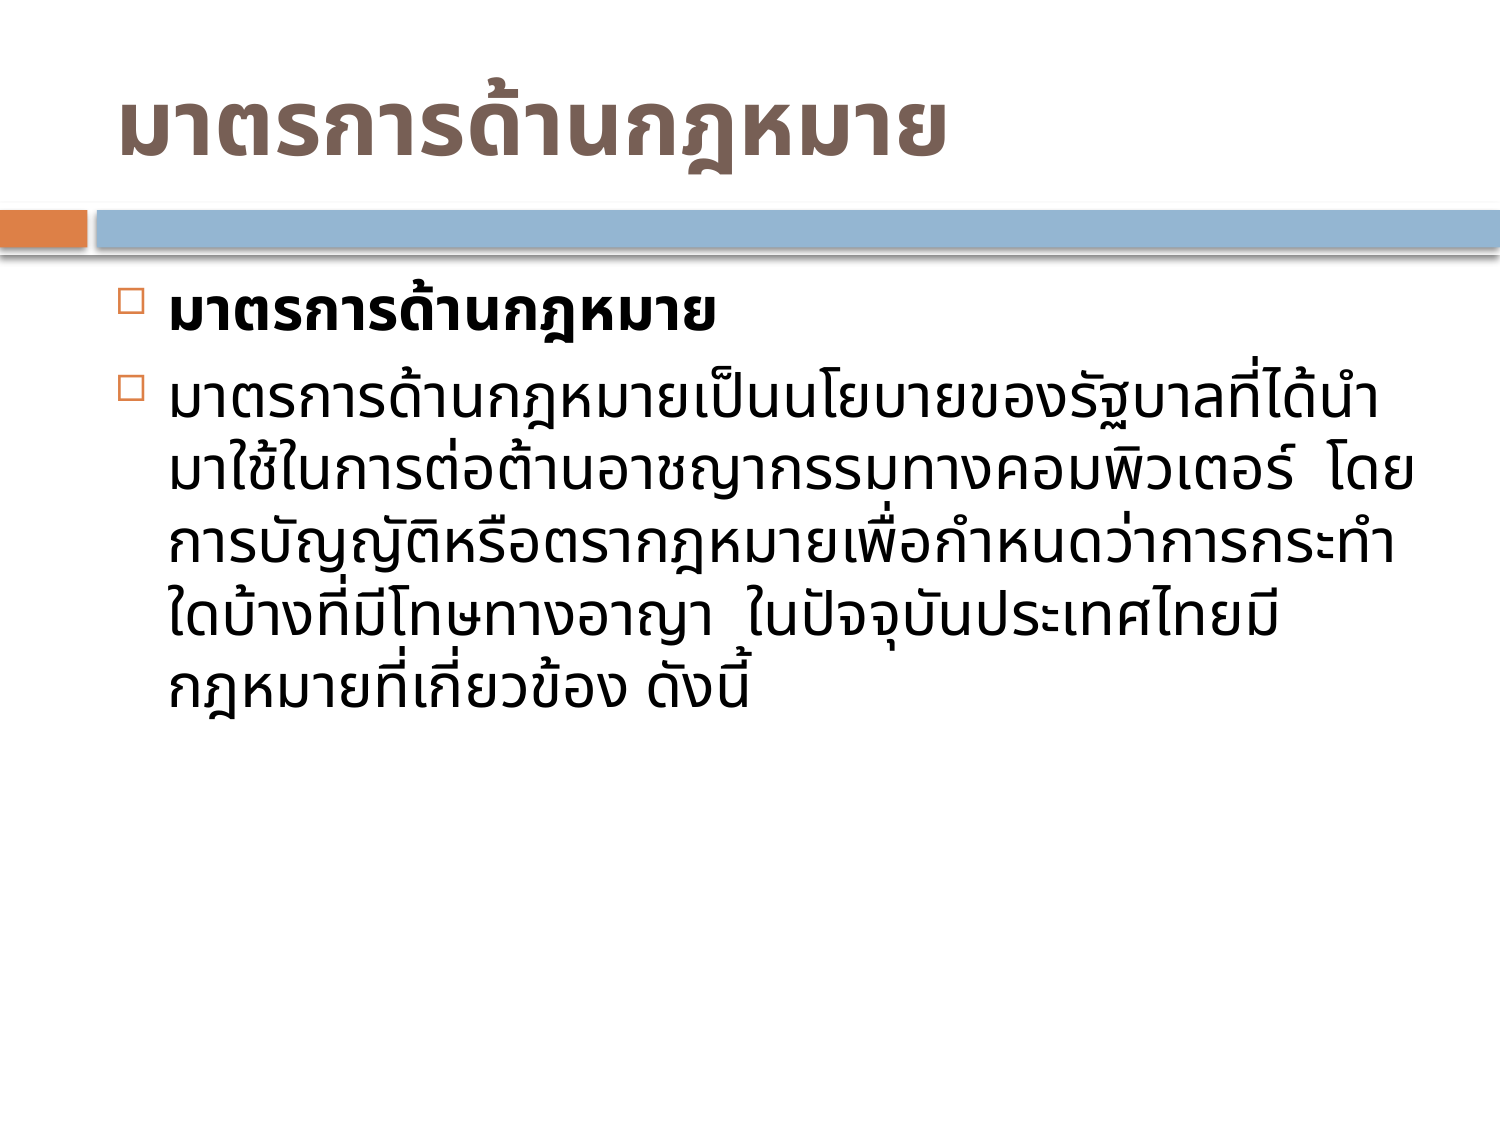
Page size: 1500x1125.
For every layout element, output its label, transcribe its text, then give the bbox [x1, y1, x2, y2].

list มาตรการด้านกฎหมาย มาตรการด้านกฎหมายเป็นนโยบายของรัฐบาลที่ได้นำมาใช้ในการต่อต้านอาชญากรรมทางคอมพิวเตอร์ โดยการบัญญัติหรือตรากฎหมายเพื่อกำหนดว่าการกระทำใดบ้างที่มีโทษทางอาญา ในปัจจุบันประเทศไทยมีกฎหมายที่เกี่ยวข้อง ดังนี้ [100, 262, 1438, 1000]
title มาตรการด้านกฎหมาย [100, 37, 1438, 200]
